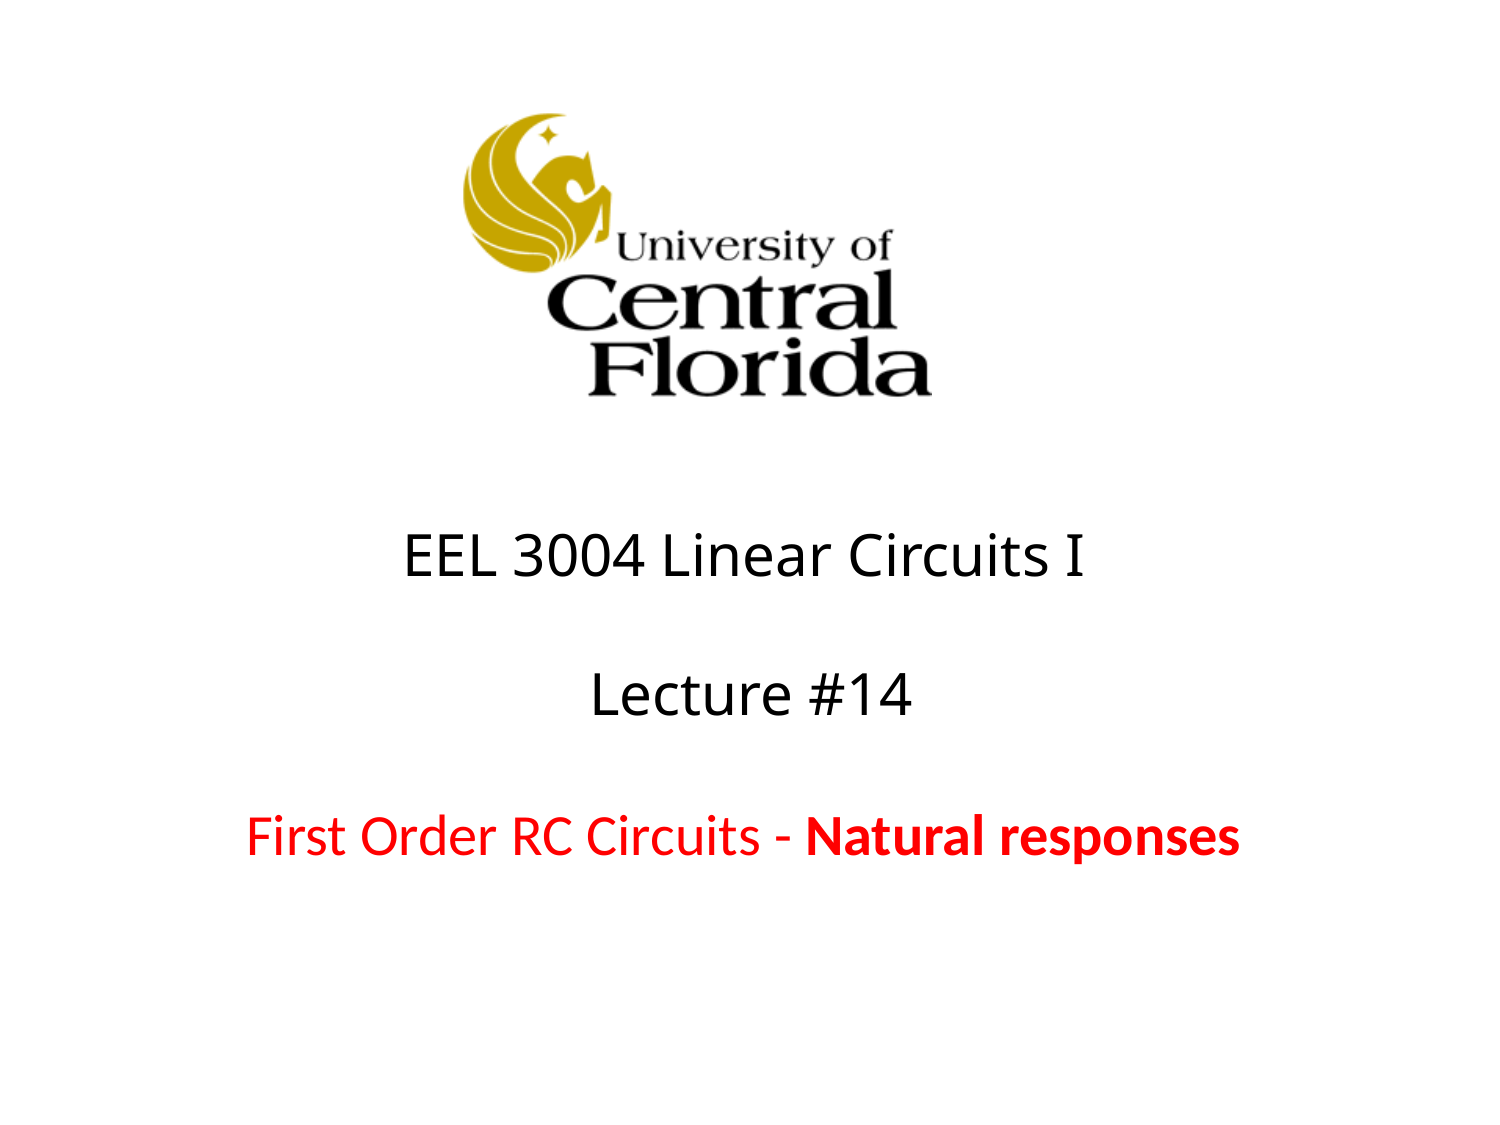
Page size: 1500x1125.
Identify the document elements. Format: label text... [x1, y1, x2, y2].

title EEL 3004 Linear Circuits I Lecture #14 First Order RC Circuits - Natural responses [112, 474, 1375, 1050]
picture [462, 112, 932, 401]
